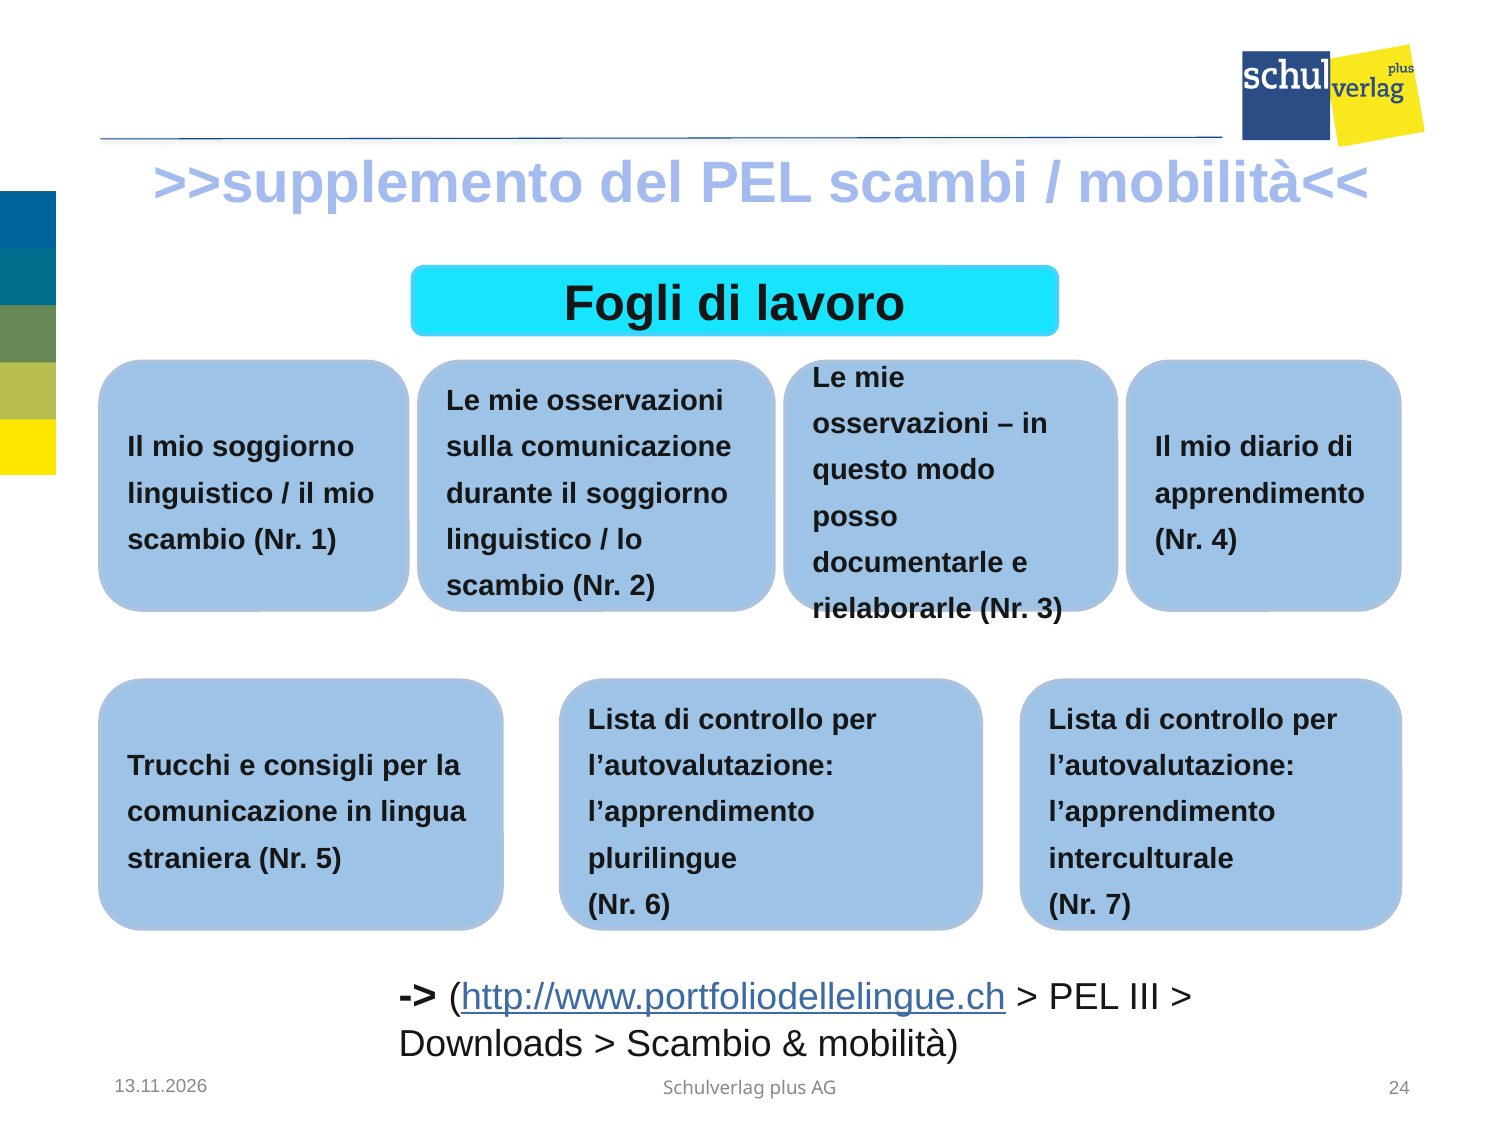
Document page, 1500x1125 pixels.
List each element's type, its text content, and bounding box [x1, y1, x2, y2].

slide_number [99, 1054, 450, 1115]
text_box Fogli di lavoro [410, 264, 1060, 337]
picture [1242, 44, 1425, 147]
text_box Lista di controllo per l’autovalutazione: l’apprendimento plurilingue (Nr. 6) [558, 678, 984, 931]
slide_number 24 [1074, 1056, 1425, 1117]
picture [0, 306, 56, 475]
text_box >>supplemento del PEL scambi / mobilità<< [100, 160, 1424, 222]
picture [0, 191, 56, 247]
text_box Il mio soggiorno linguistico / il mio scambio (Nr. 1) [98, 359, 410, 612]
text_box Il mio diario di apprendimento (Nr. 4) [1125, 359, 1402, 612]
text_box -> (http://www.portfoliodellelingue.ch > PEL III > Downloads > Scambio & mobilità) [383, 964, 1247, 1072]
text_box Lista di controllo per l’autovalutazione: l’apprendimento interculturale (Nr. 7) [1019, 678, 1403, 931]
text_box Trucchi e consigli per la comunicazione in lingua straniera (Nr. 5) [98, 678, 504, 931]
footer Schulverlag plus AG [512, 1072, 988, 1117]
text_box Le mie osservazioni – in questo modo posso documentarle e rielaborarle (Nr. 3) [783, 359, 1119, 612]
text_box Le mie osservazioni sulla comunicazione durante il soggiorno linguistico / lo scambio (Nr. 2) [417, 359, 776, 612]
